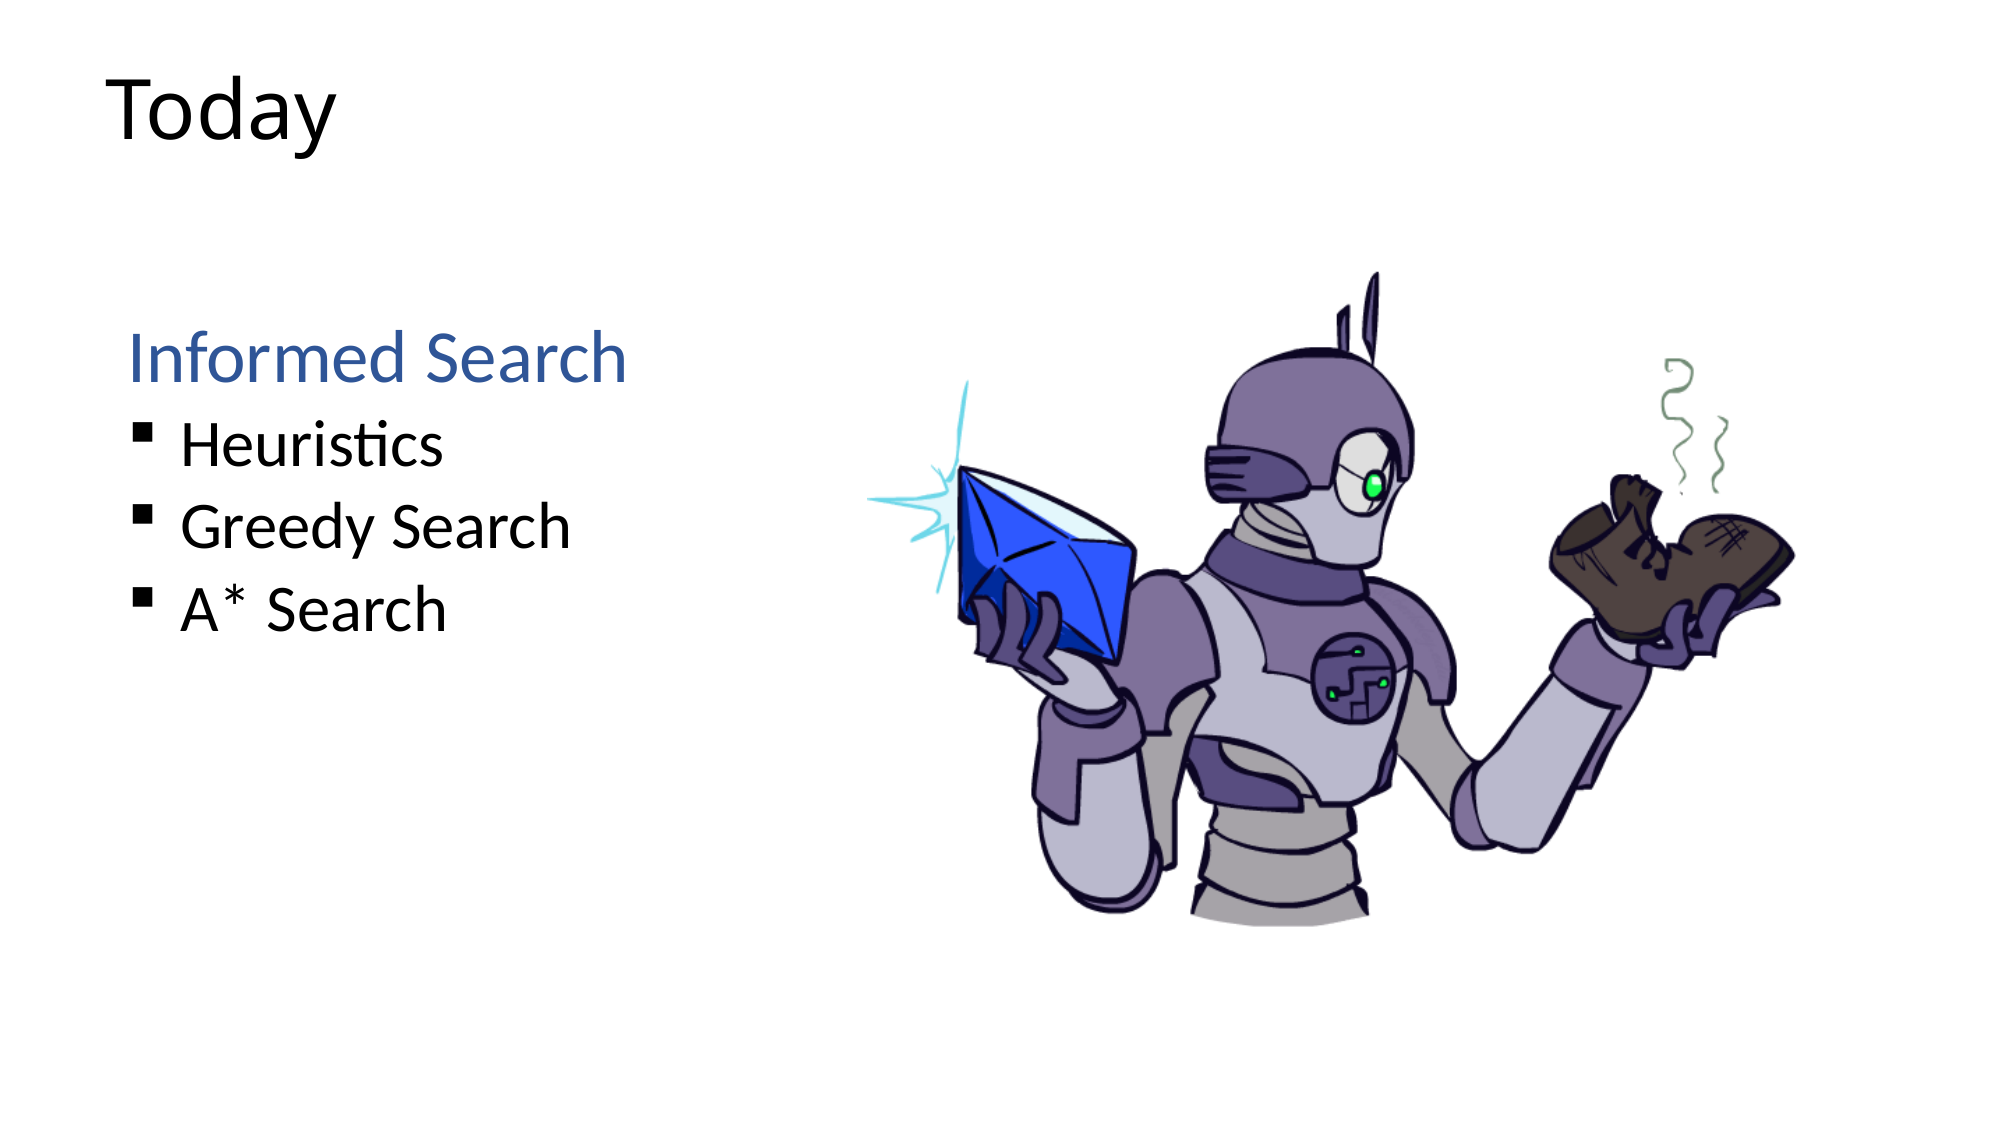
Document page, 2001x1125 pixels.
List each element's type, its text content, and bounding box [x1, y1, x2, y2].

picture [867, 212, 1800, 938]
list Informed Search Heuristics Greedy Search A* Search [112, 199, 1859, 975]
title Today [90, 60, 1816, 164]
